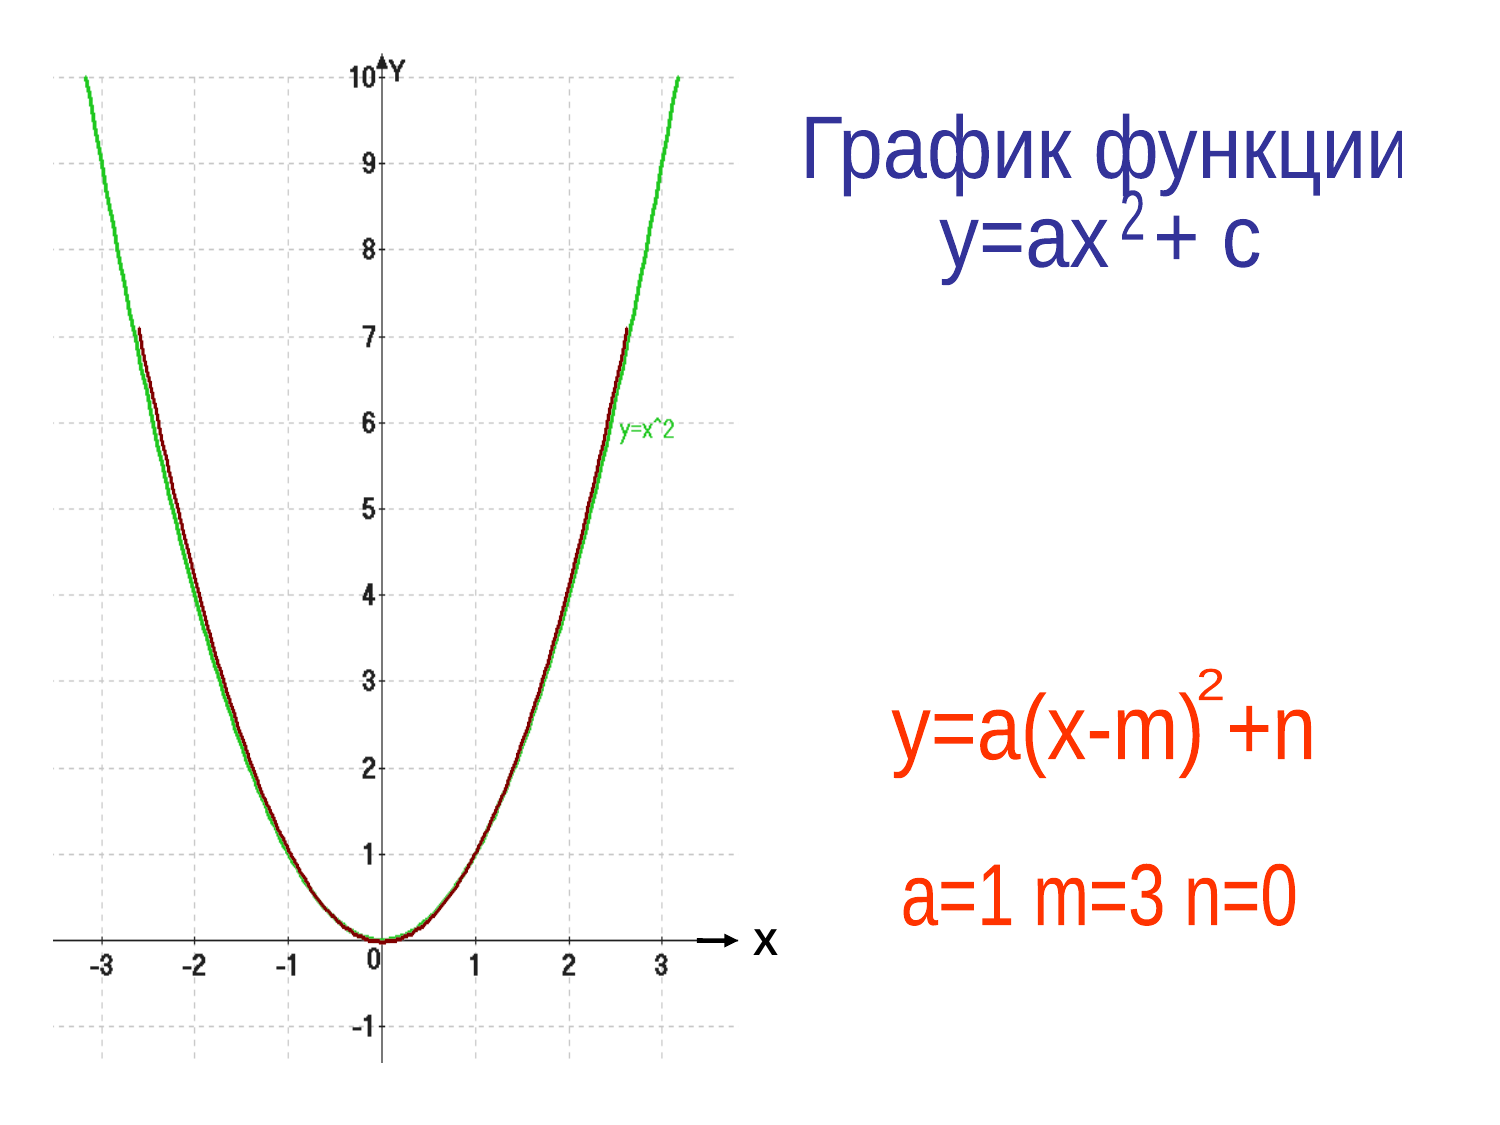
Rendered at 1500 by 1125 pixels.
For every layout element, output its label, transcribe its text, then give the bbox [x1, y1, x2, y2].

picture [52, 0, 739, 1064]
text_box Х [743, 910, 810, 971]
